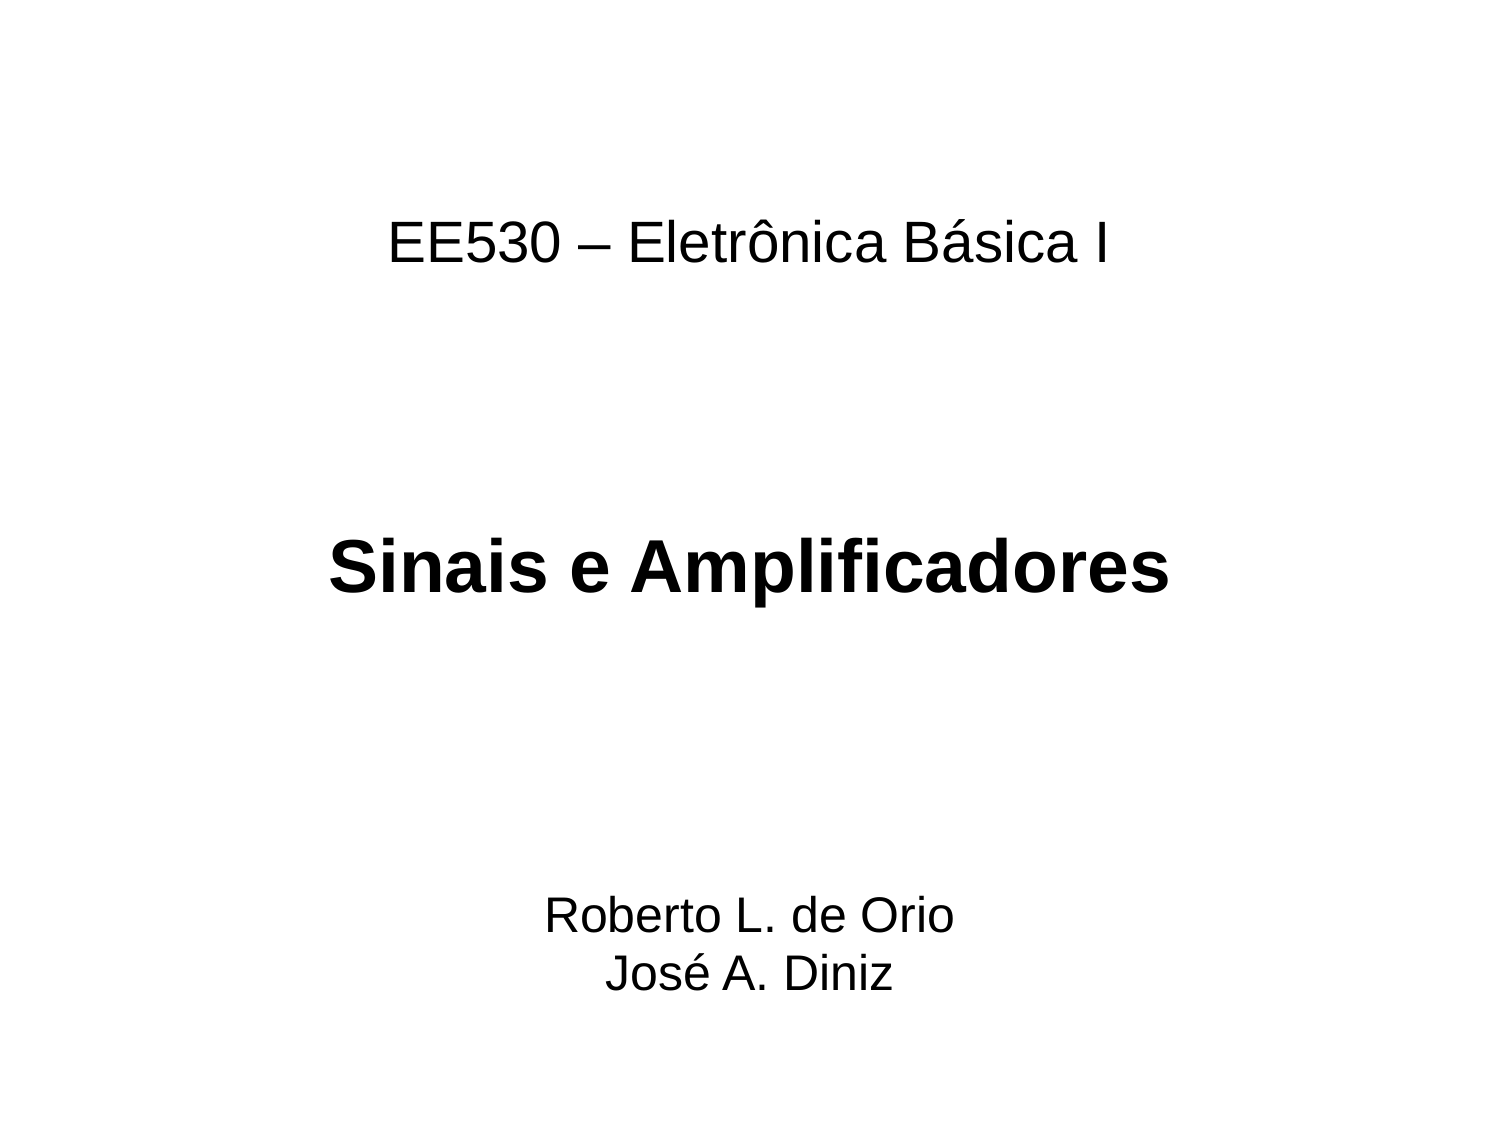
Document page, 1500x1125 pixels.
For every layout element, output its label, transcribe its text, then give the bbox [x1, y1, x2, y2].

title EE530 – Eletrônica Básica I [30, 30, 1469, 282]
list Roberto L. de Orio José A. Diniz [298, 888, 1202, 1008]
list Sinais e Amplificadores [35, 509, 1465, 616]
